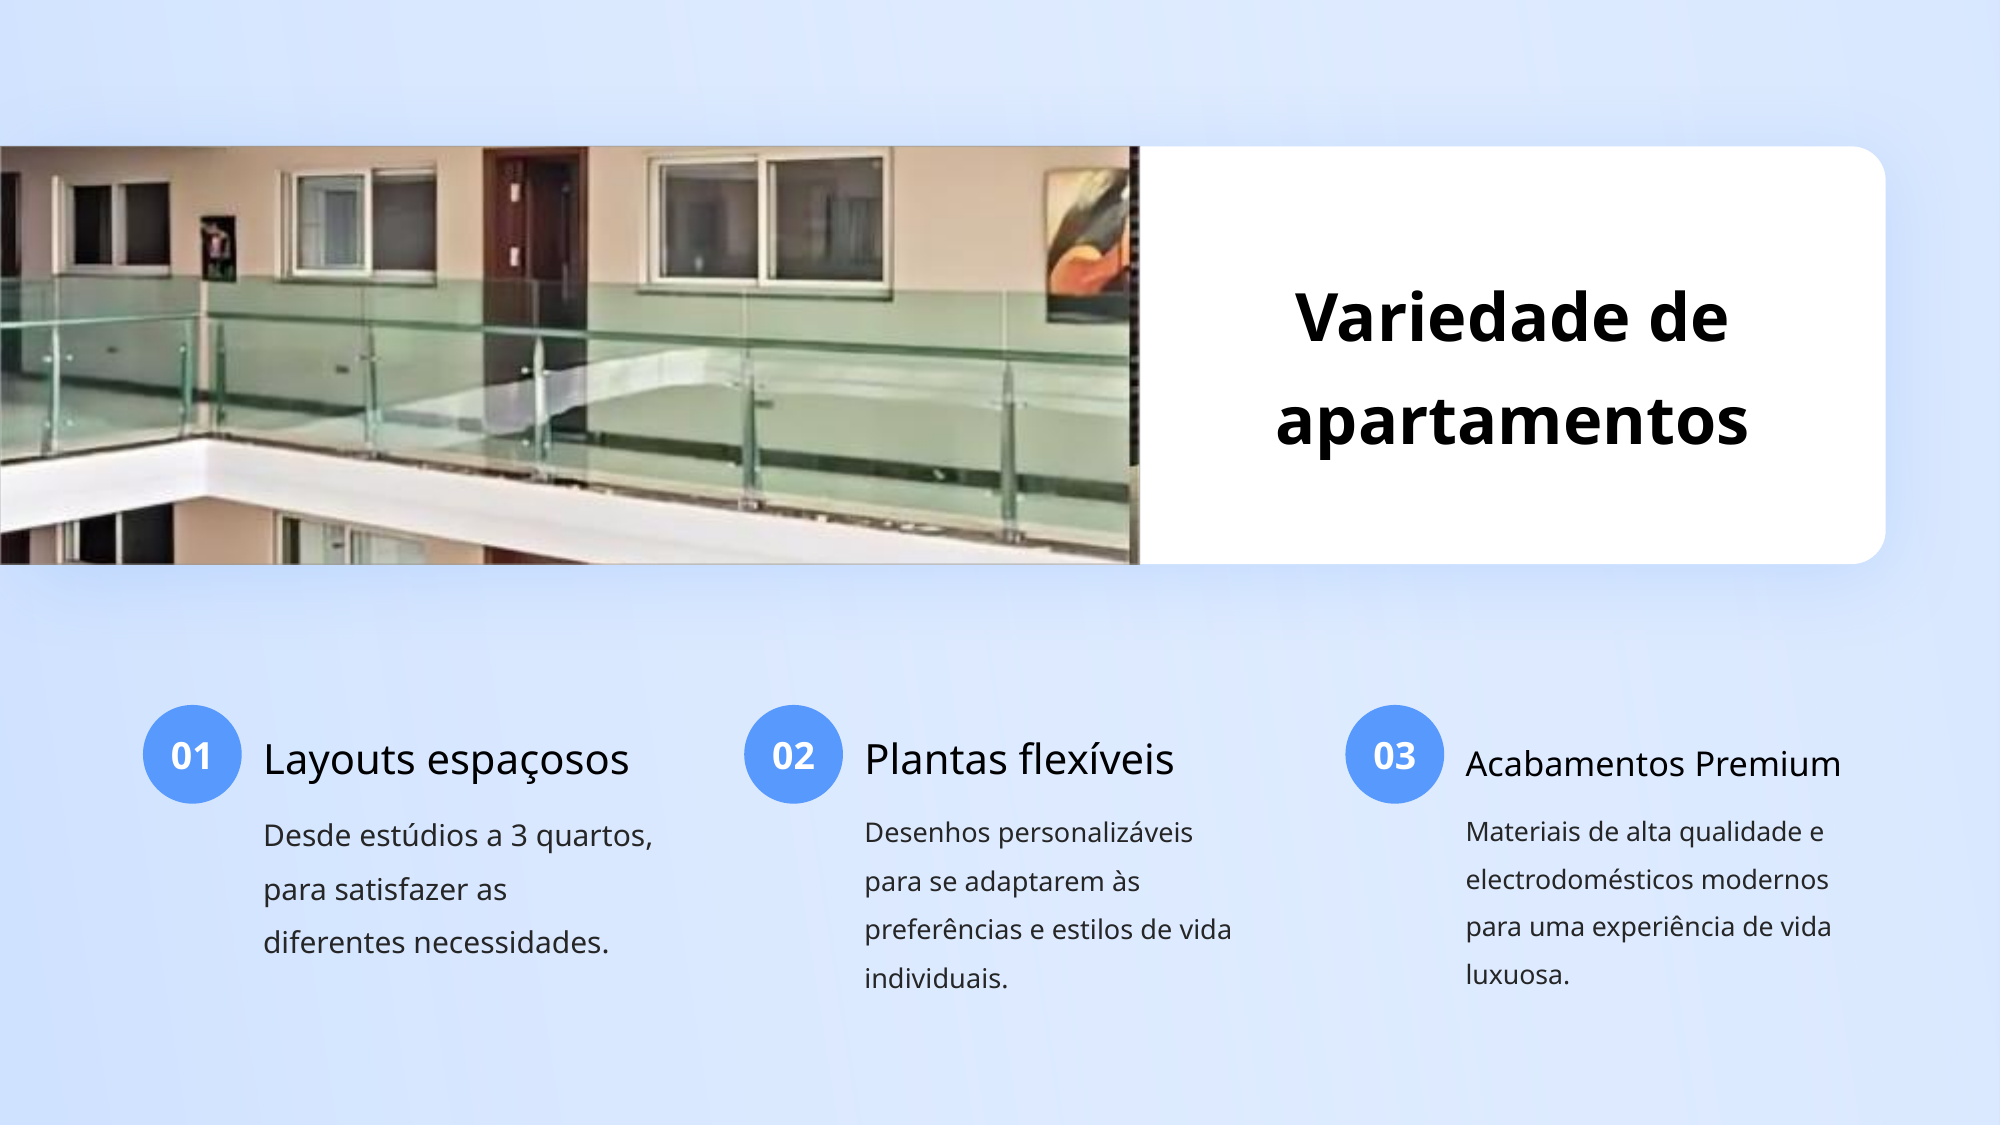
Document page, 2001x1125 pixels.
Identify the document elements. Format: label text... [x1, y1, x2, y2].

picture [0, 146, 1140, 565]
text_box 01 [141, 703, 243, 805]
text_box Plantas flexíveis [864, 715, 1256, 784]
text_box Desde estúdios a 3 quartos, para satisfazer as diferentes necessidades. [263, 798, 654, 995]
text_box Desenhos personalizáveis para se adaptarem às preferências e estilos de vida individuais. [864, 798, 1256, 995]
text_box Materiais de alta qualidade e electrodomésticos modernos para uma experiência de vida luxuosa. [1465, 798, 1857, 995]
title Variedade de apartamentos [1141, 146, 1886, 563]
text_box 02 [743, 703, 844, 805]
text_box Acabamentos Premium [1465, 715, 1857, 784]
text_box 03 [1344, 703, 1446, 805]
text_box Layouts espaçosos [263, 715, 654, 784]
